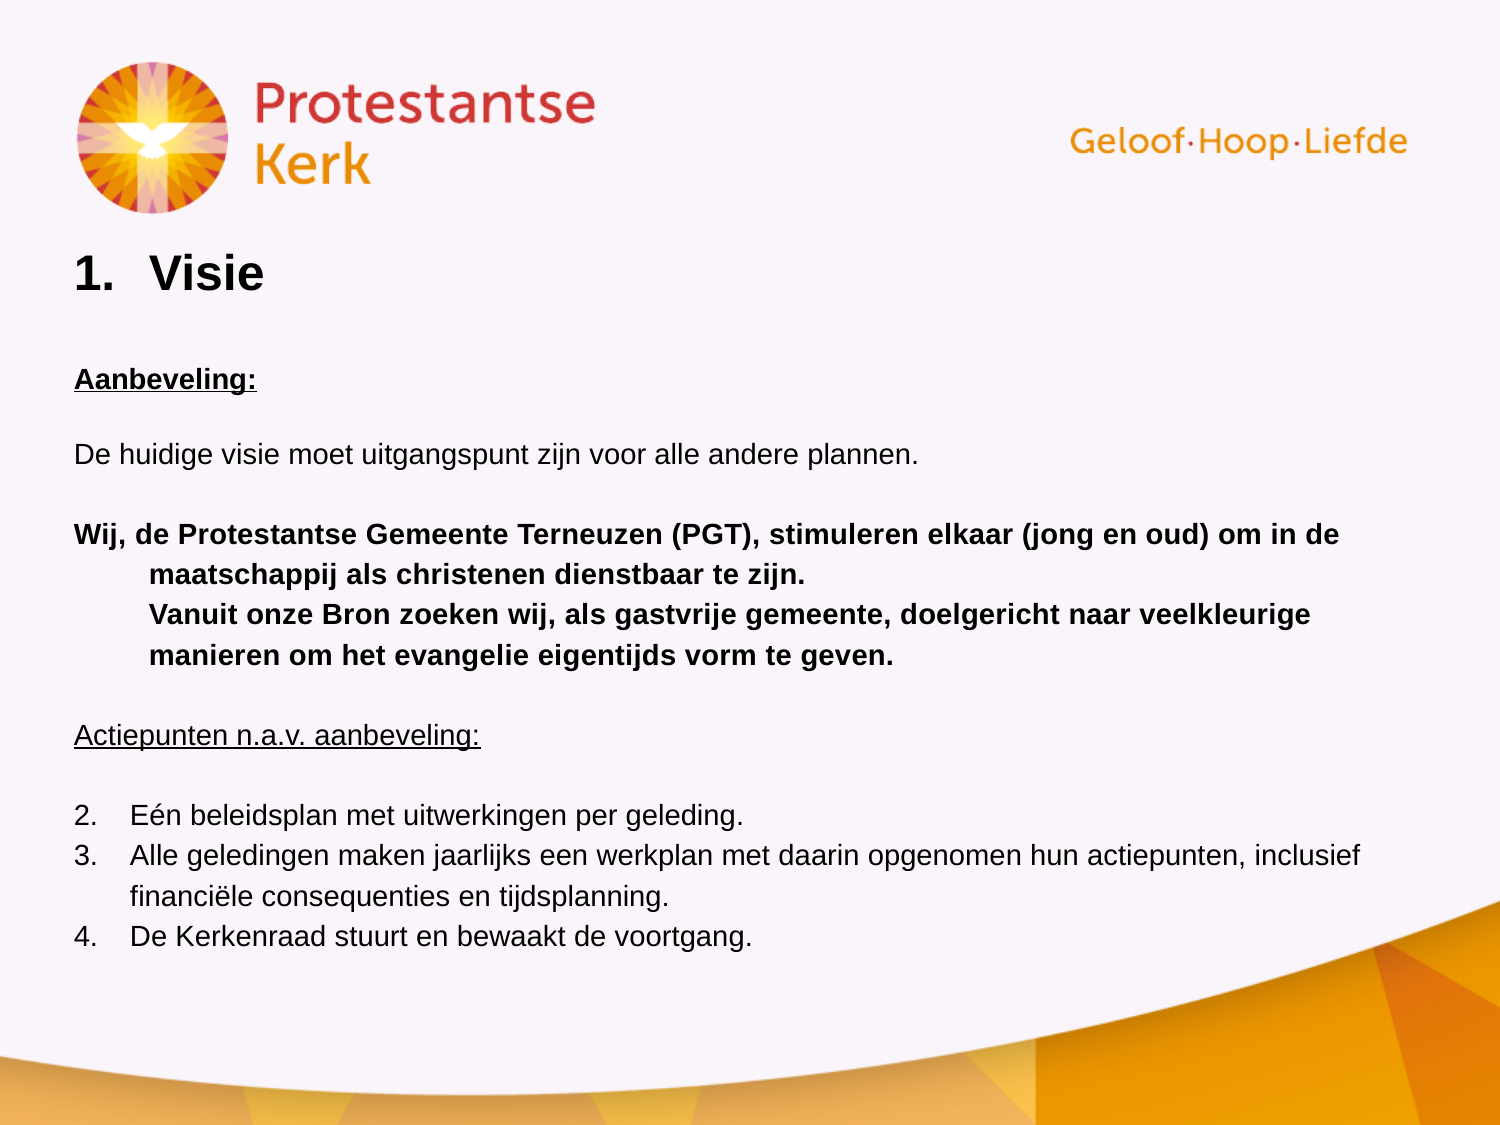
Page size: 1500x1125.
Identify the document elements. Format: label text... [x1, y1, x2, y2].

picture [0, 0, 1500, 1125]
text_box Visie Aanbeveling: De huidige visie moet uitgangspunt zijn voor alle andere plannen. Wij, de Protestantse Gemeente Terneuzen (PGT), stimuleren elkaar (jong en oud) om in de maatschappij als christenen dienstbaar te zijn. Vanuit onze Bron zoeken wij, als gastvrije gemeente, doelgericht naar veelkleurige manieren om het evangelie eigentijds vorm te geven. Actiepunten n.a.v. aanbeveling: Eén beleidsplan met uitwerkingen per geleding. Alle geledingen maken jaarlijks een werkplan met daarin opgenomen hun actiepunten, inclusief financiële consequenties en tijdsplanning. De Kerkenraad stuurt en bewaakt de voortgang. [58, 284, 1442, 1100]
